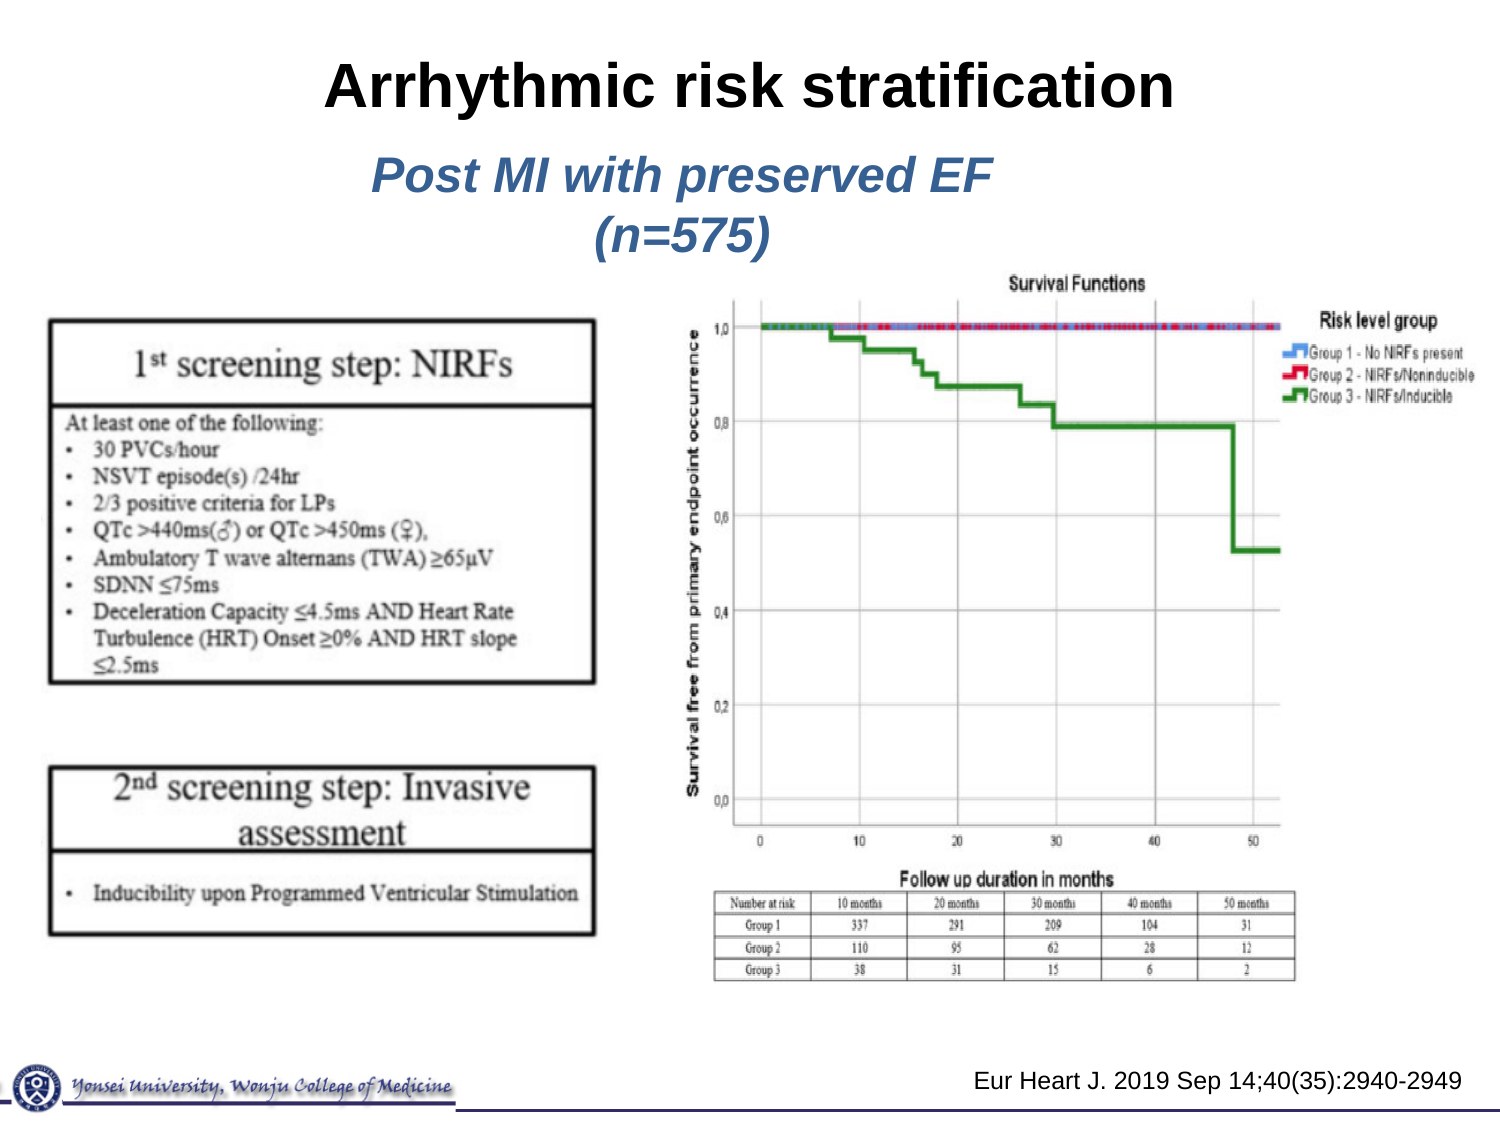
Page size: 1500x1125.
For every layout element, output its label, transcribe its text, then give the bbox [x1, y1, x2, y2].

picture [0, 1052, 1500, 1125]
text_box Eur Heart J. 2019 Sep 14;40(35):2940-2949 [958, 1057, 1479, 1102]
picture [41, 310, 613, 949]
title Arrhythmic risk stratification [75, 45, 1425, 121]
picture [633, 266, 1485, 992]
text_box Post MI with preserved EF (n=575) [348, 161, 1017, 244]
